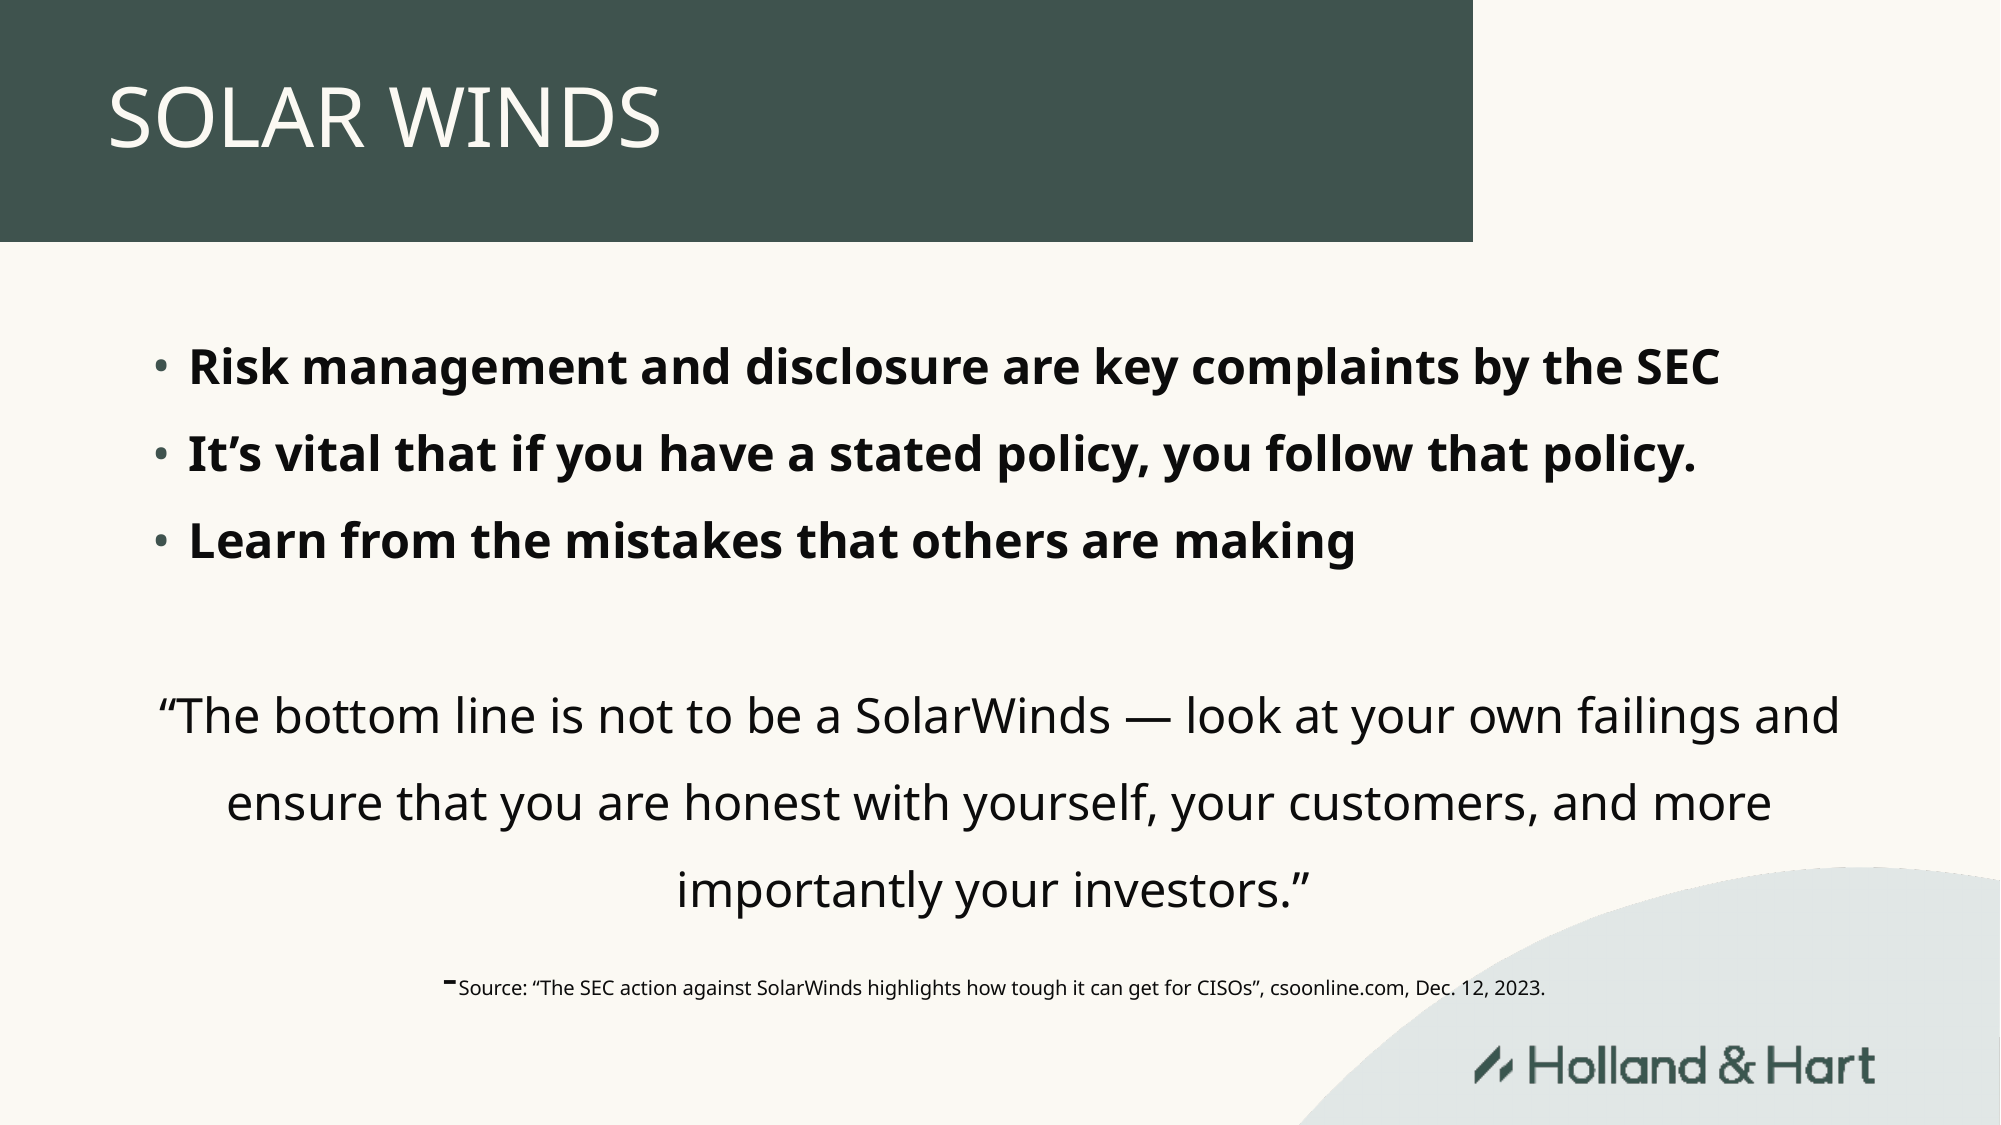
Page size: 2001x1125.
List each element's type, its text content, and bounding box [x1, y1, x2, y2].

title SOLAR WINDS [92, 37, 1338, 205]
list Risk management and disclosure are key complaints by the SEC It’s vital that if you have a stated policy, you follow that policy. Learn from the mistakes that others are making “The bottom line is not to be a SolarWinds — look at your own failings and ensure that you are honest with yourself, your customers, and more importantly your investors.” -Source: “The SEC action against SolarWinds highlights how tough it can get for CISOs”, csoonline.com, Dec. 12, 2023. [137, 299, 1863, 1014]
picture [1250, 867, 2000, 1125]
